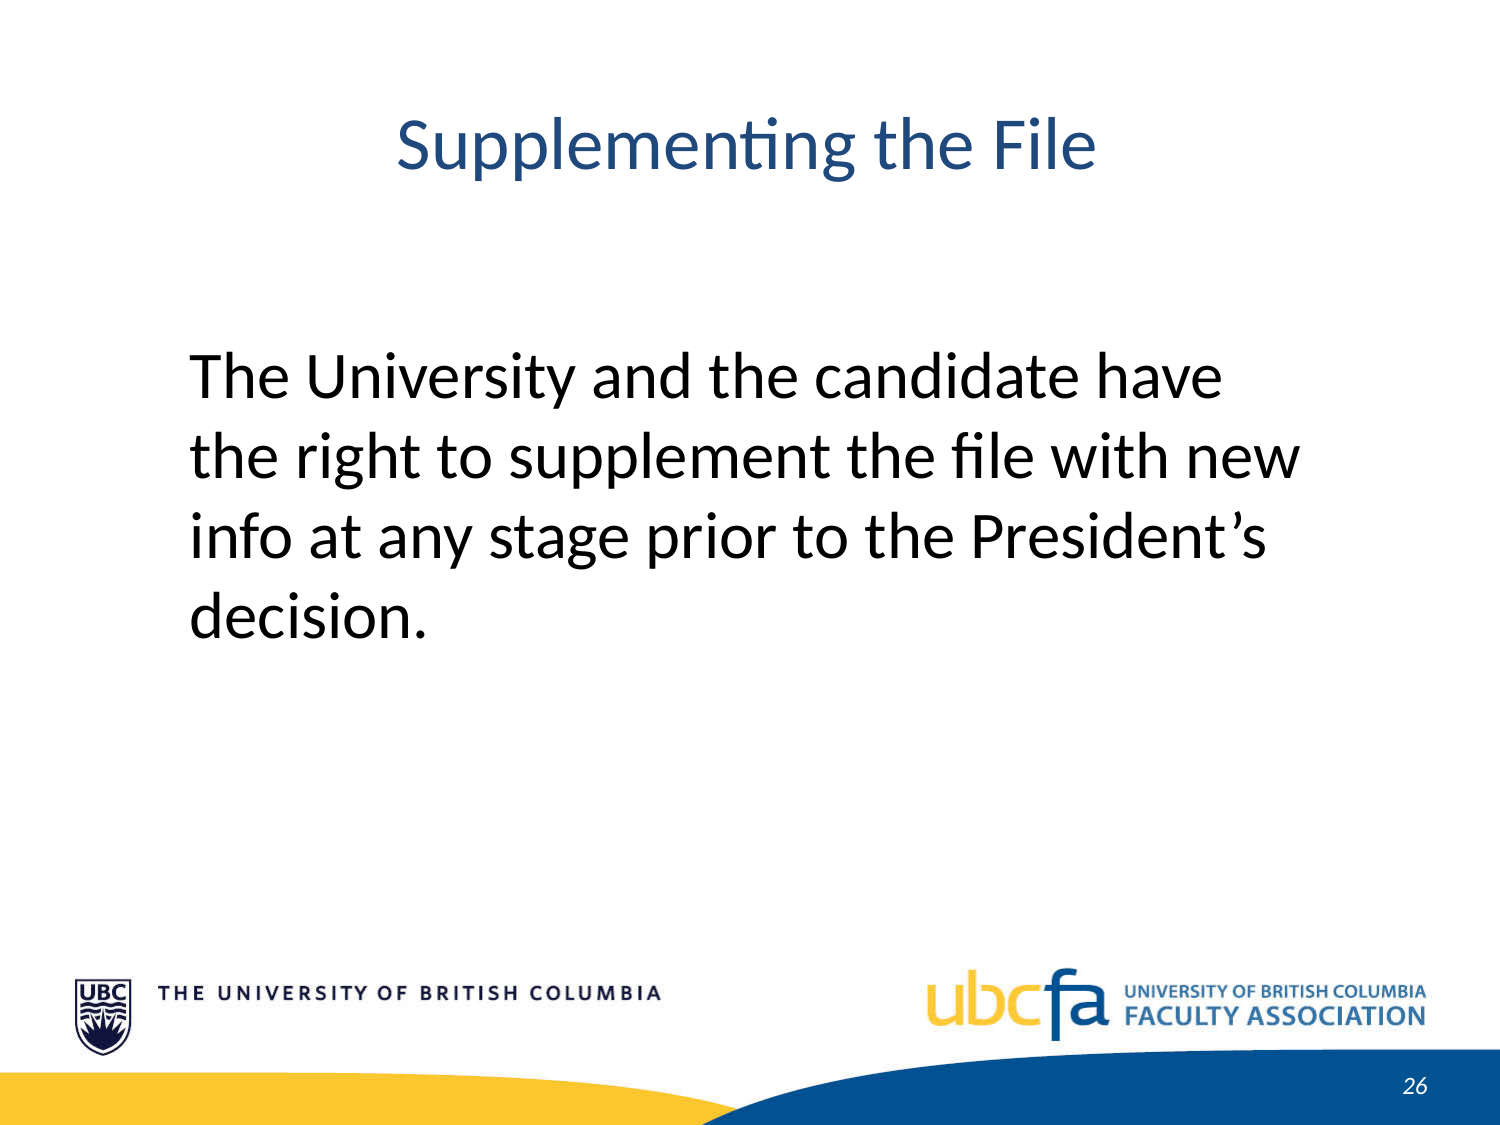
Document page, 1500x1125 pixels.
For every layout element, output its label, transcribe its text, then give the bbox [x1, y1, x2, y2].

picture [0, 0, 1500, 1125]
slide_number 27 [1387, 1062, 1500, 1113]
title Supplementing the File [0, 75, 1498, 204]
text_box The University and the candidate have the right to supplement the file with new info at any stage prior to the President’s decision. [174, 324, 1338, 660]
